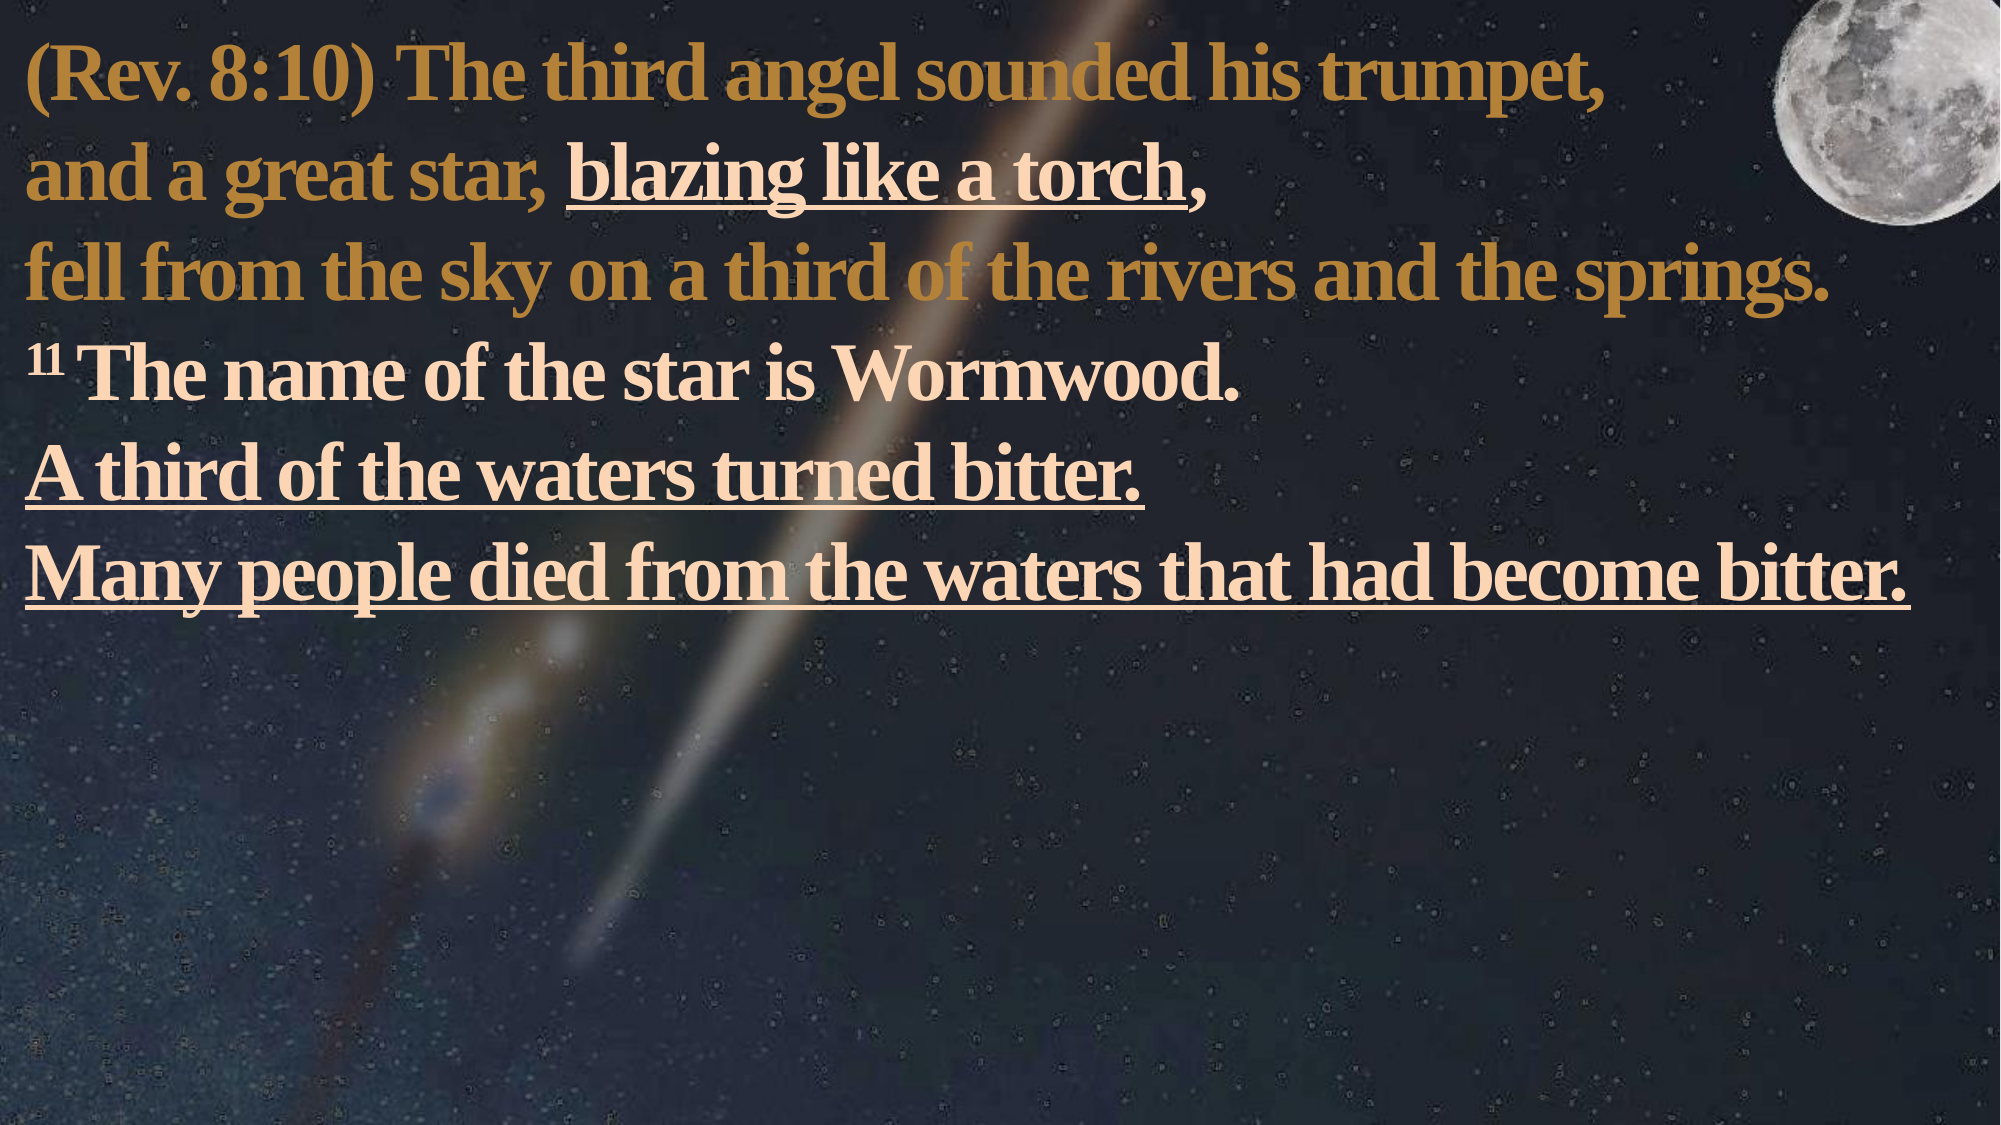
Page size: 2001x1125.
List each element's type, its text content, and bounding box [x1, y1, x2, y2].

picture [0, 0, 2001, 1125]
text_box (Rev. 8:10) The third angel sounded his trumpet, and a great star, blazing like a torch, fell from the sky on a third of the rivers and the springs. 11 The name of the star is Wormwood. A third of the waters turned bitter. Many people died from the waters that had become bitter. [9, 9, 1986, 625]
